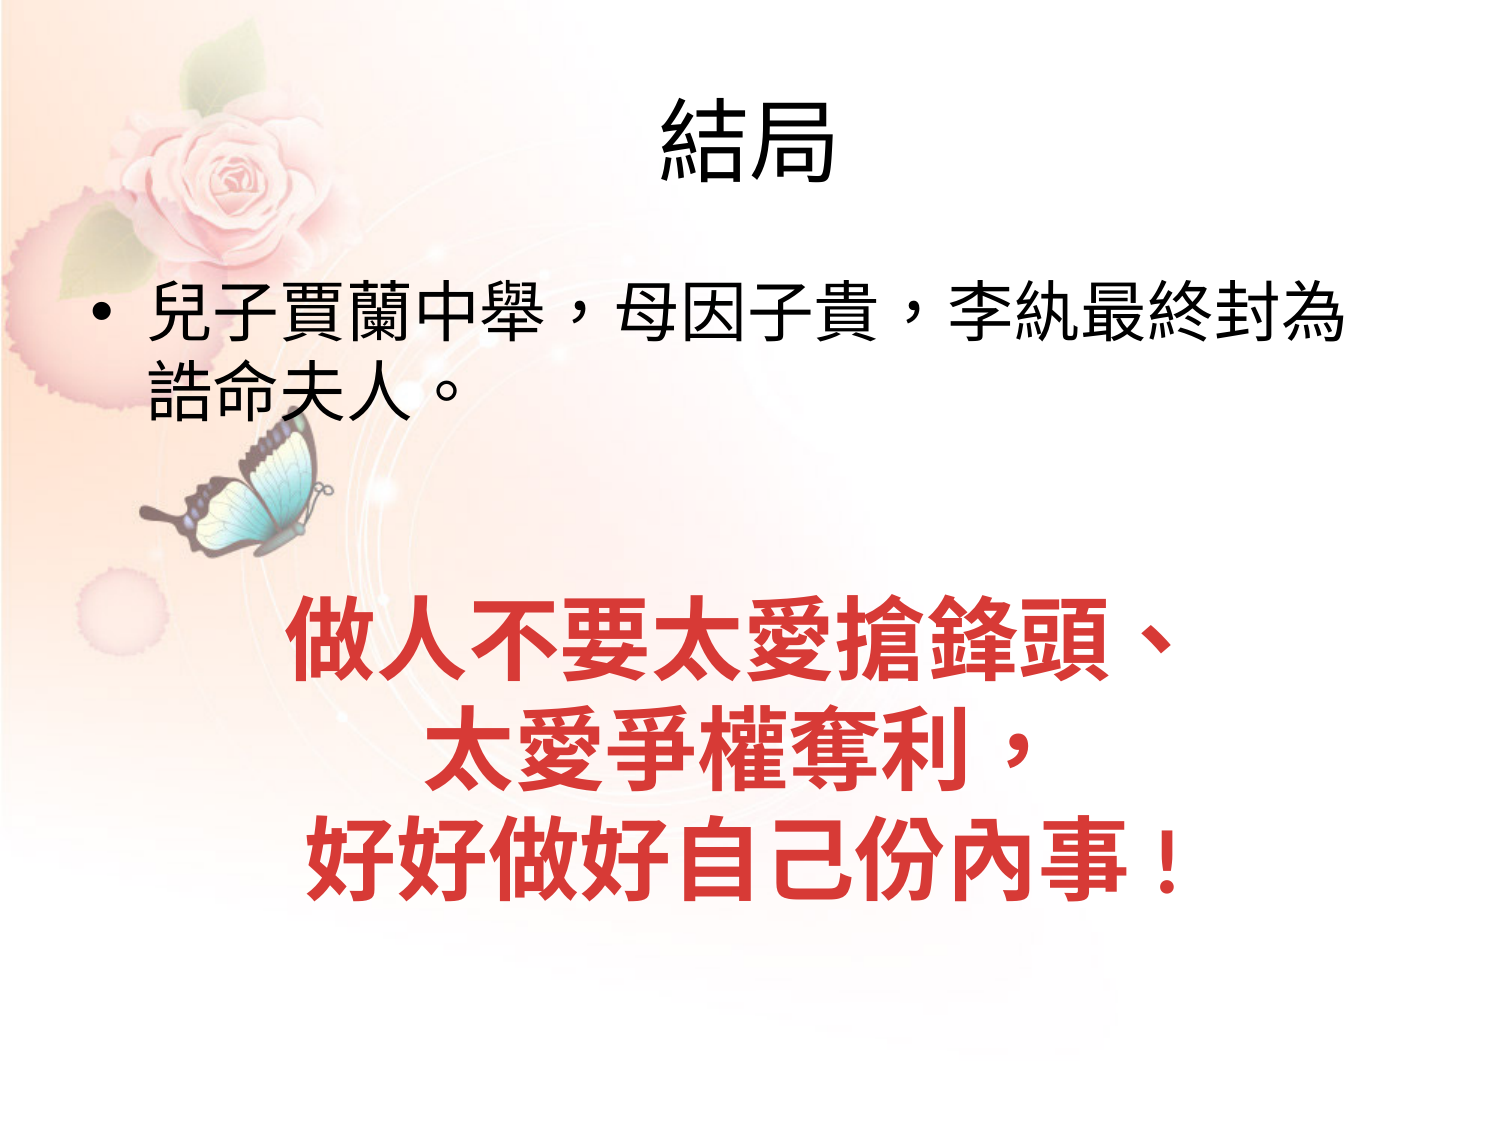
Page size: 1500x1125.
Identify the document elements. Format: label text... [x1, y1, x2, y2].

title 結局 [75, 45, 1425, 233]
list 兒子賈蘭中舉，母因子貴，李紈最終封為誥命夫人。 [75, 262, 1425, 1005]
picture [0, 0, 1500, 1125]
text_box 做人不要太愛搶鋒頭、 太愛爭權奪利， 好好做好自己份內事! [269, 574, 1218, 920]
